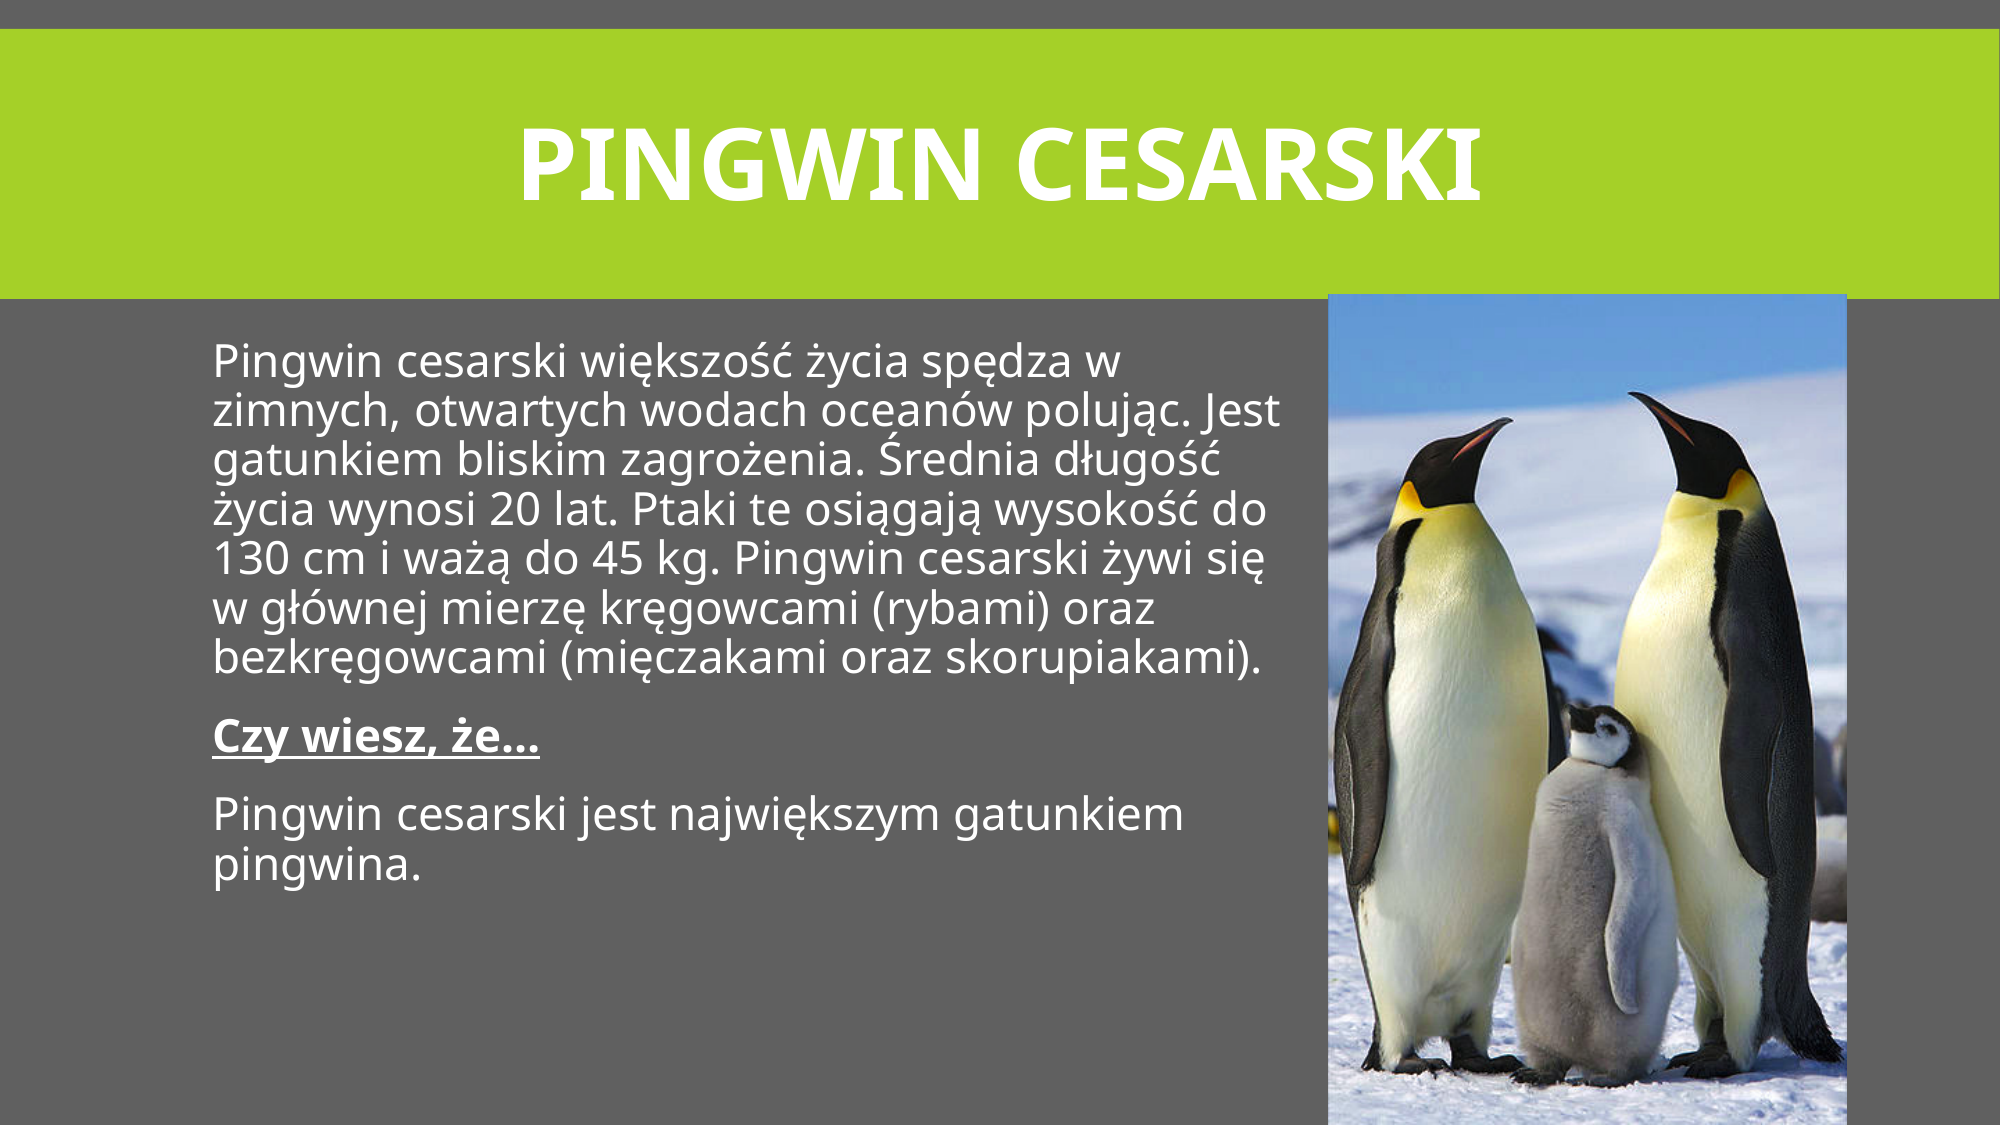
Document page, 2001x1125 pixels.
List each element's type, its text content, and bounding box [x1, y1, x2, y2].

title Pingwin cesarski [197, 46, 1803, 295]
picture [1328, 293, 1847, 1125]
list Pingwin cesarski większość życia spędza w zimnych, otwartych wodach oceanów polując. Jest gatunkiem bliskim zagrożenia. Średnia długość życia wynosi 20 lat. Ptaki te osiągają wysokość do 130 cm i ważą do 45 kg. Pingwin cesarski żywi się w głównej mierzę kręgowcami (rybami) oraz bezkręgowcami (mięczakami oraz skorupiakami). Czy wiesz, że… Pingwin cesarski jest największym gatunkiem pingwina. [197, 329, 1321, 1020]
